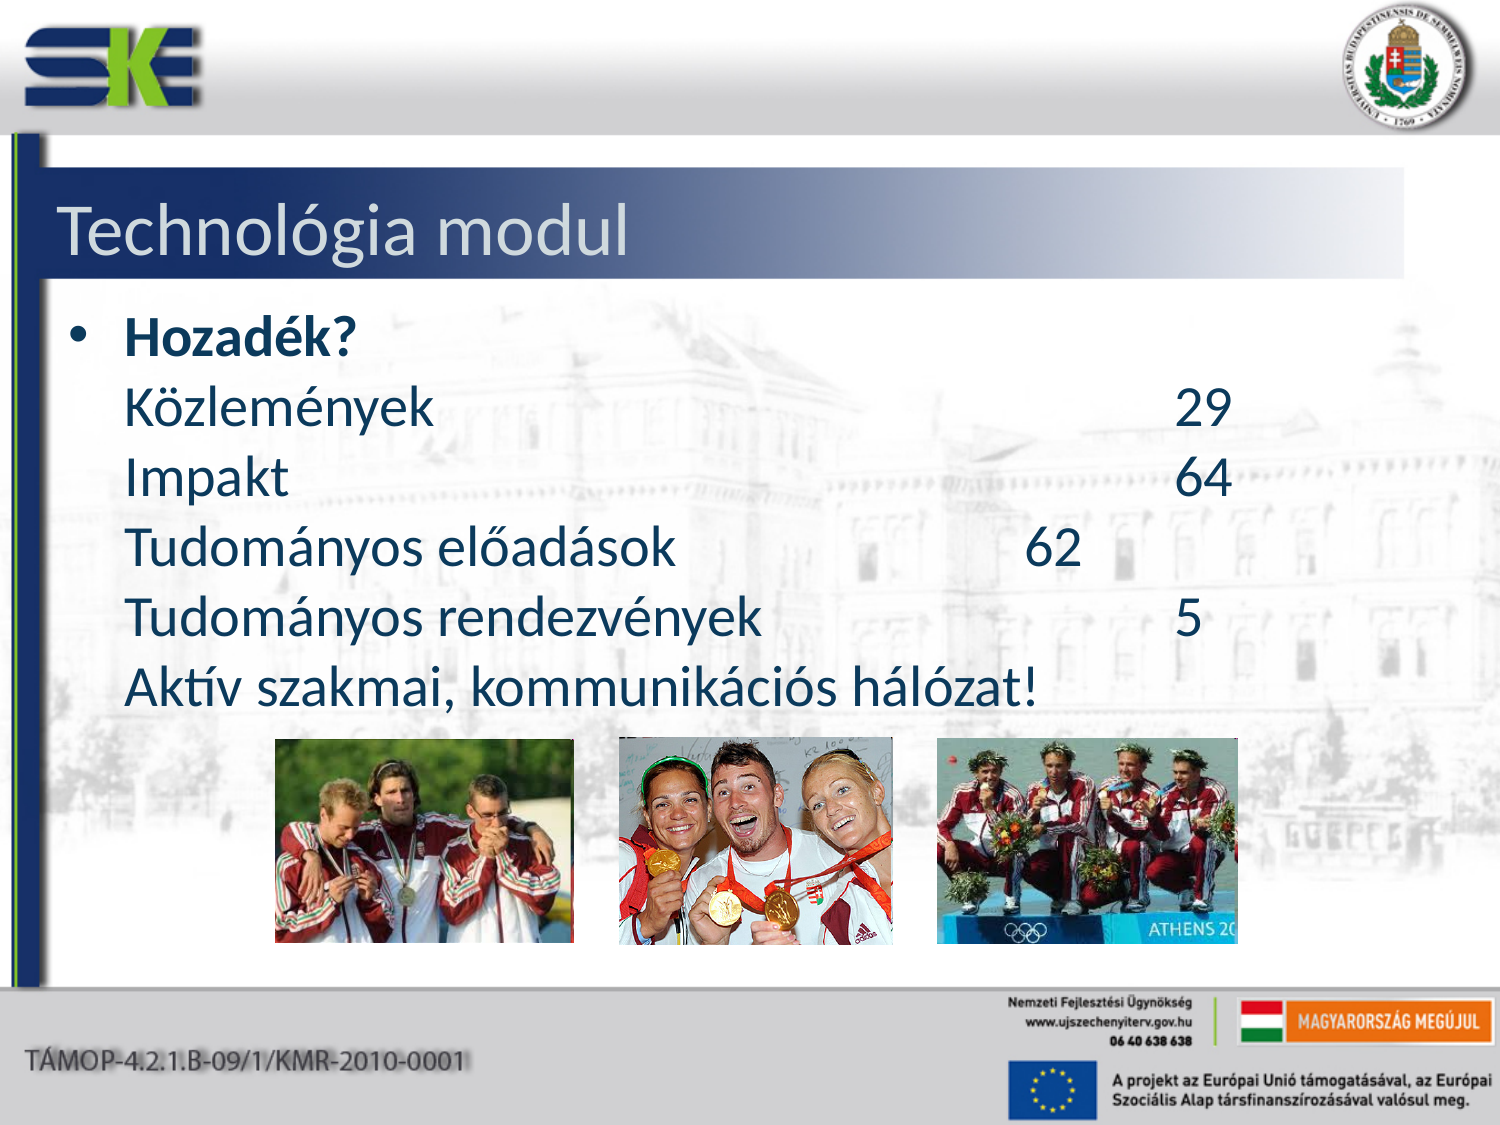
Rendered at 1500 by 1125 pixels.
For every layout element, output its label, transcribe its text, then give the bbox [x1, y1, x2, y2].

title Technológia modul [41, 172, 1354, 279]
list Hozadék? Közlemények 29 Impakt 64 Tudományos előadások 62 Tudományos rendezvények 5 Aktív szakmai, kommunikációs hálózat! [53, 290, 1436, 983]
picture [0, 0, 1500, 1125]
